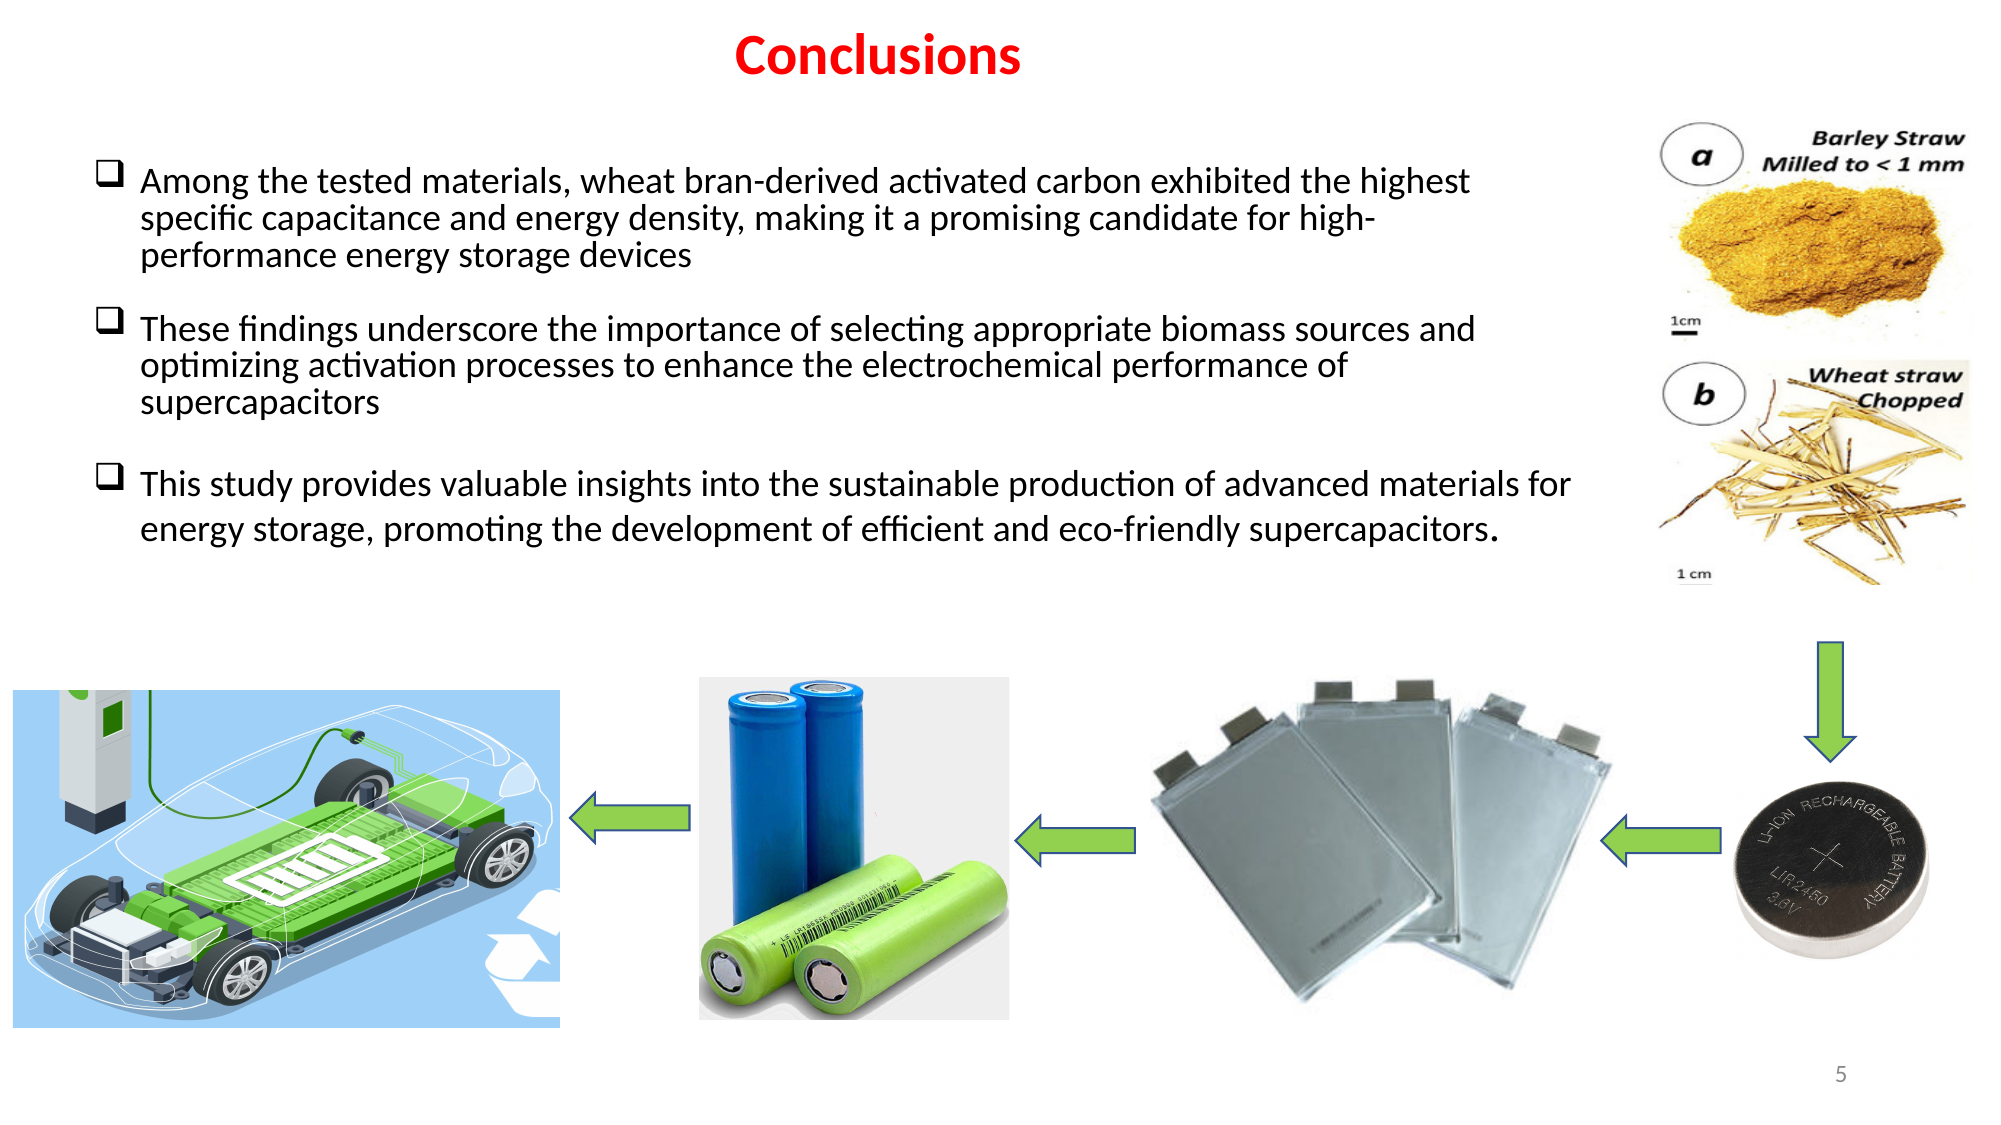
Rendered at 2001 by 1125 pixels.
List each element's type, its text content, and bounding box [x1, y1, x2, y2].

slide_number 5 [1412, 1042, 1863, 1103]
text_box [568, 790, 691, 846]
text_box [1803, 641, 1858, 764]
text_box Among the tested materials, wheat bran-derived activated carbon exhibited the highest specific capacitance and energy density, making it a promising candidate for high-performance energy storage devices These findings underscore the importance of selecting appropriate biomass sources and optimizing activation processes to enhance the electrochemical performance of supercapacitors This study provides valuable insights into the sustainable production of advanced materials for energy storage, promoting the development of efficient and eco-friendly supercapacitors. [78, 119, 1590, 597]
picture [698, 677, 1010, 1020]
picture [1657, 119, 1973, 585]
text_box Conclusions [612, 8, 1161, 119]
text_box [1614, 813, 1722, 869]
picture [1731, 778, 1931, 961]
text_box [1013, 813, 1136, 869]
picture [1150, 671, 1614, 1042]
picture [12, 690, 560, 1028]
